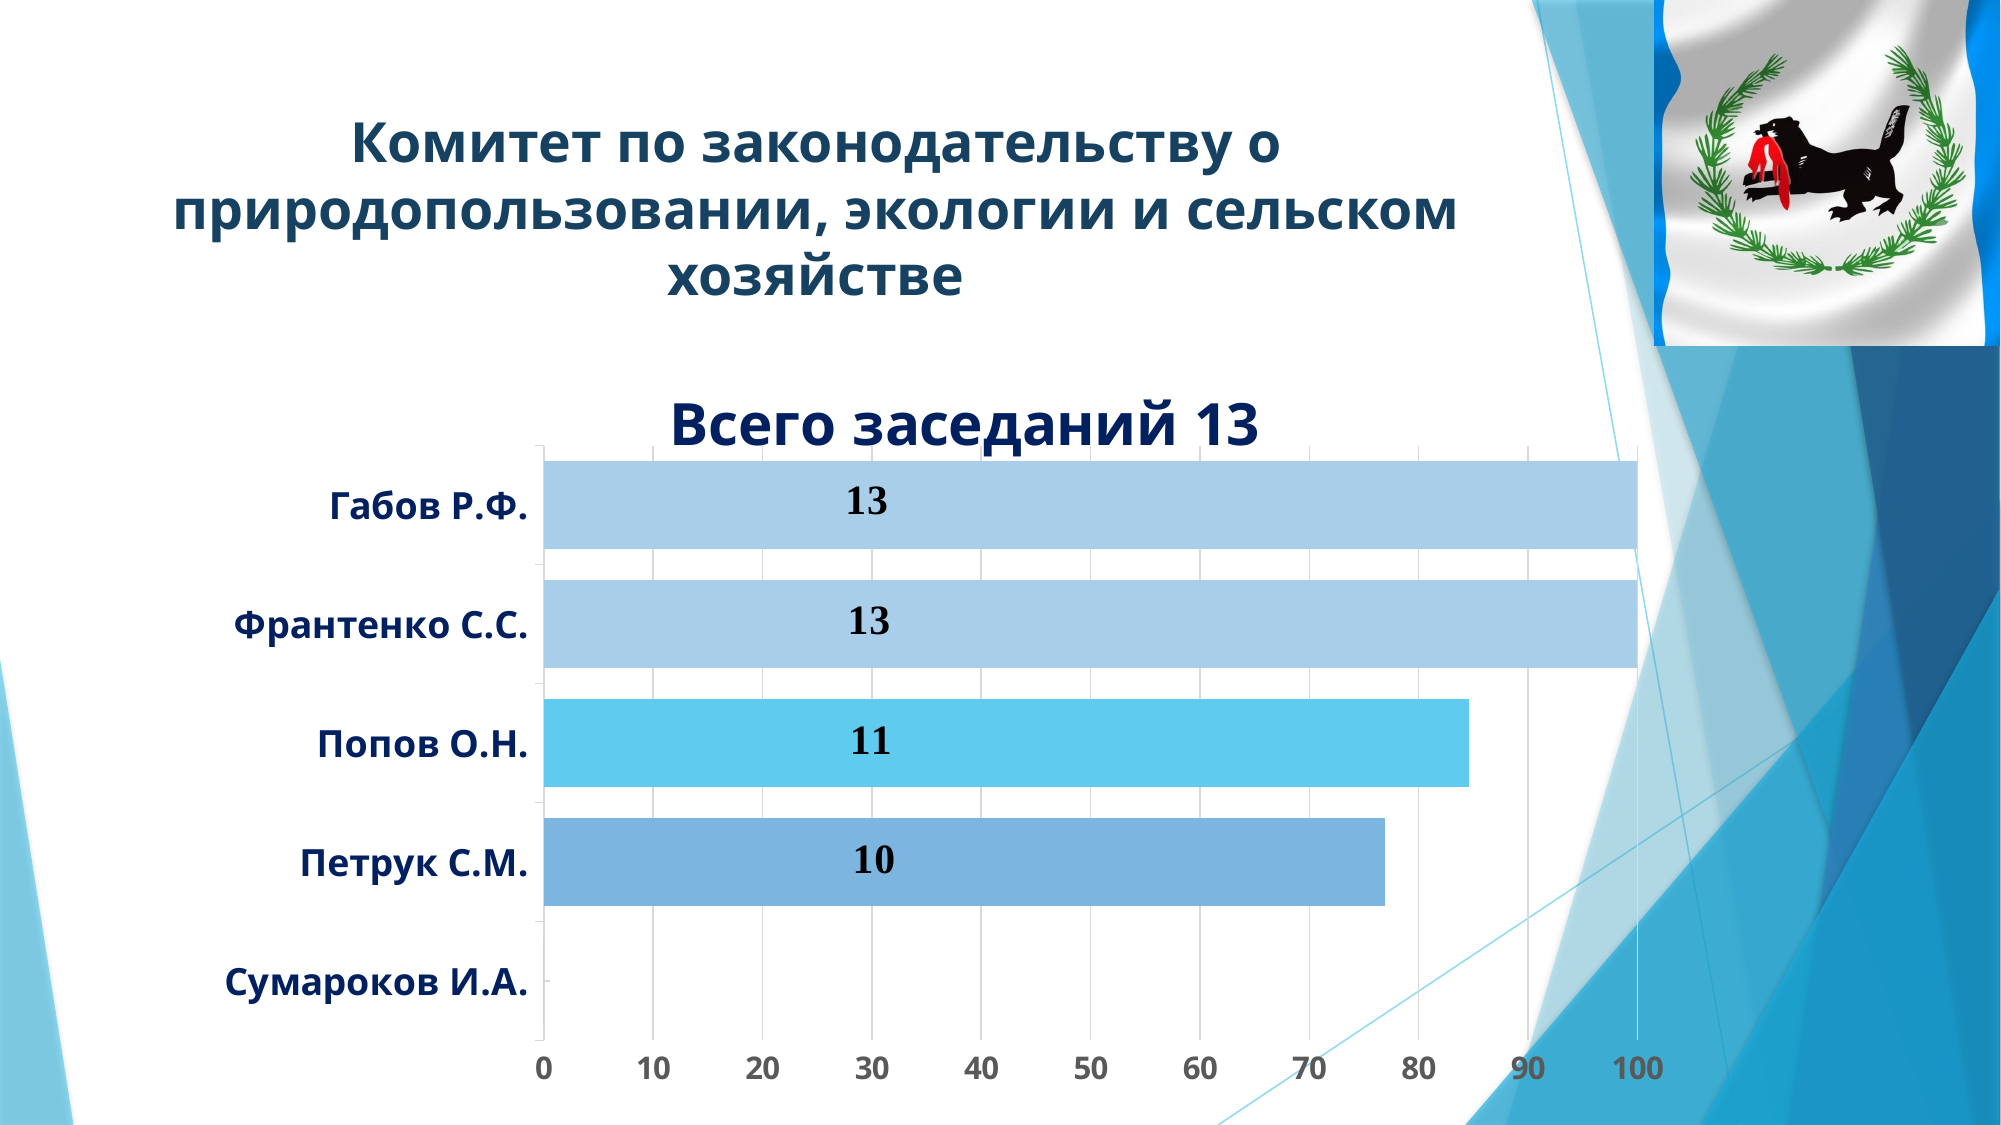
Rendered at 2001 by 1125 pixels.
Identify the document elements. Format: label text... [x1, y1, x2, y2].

title Комитет по законодательству о природопользовании, экологии и сельском хозяйстве [111, 99, 1522, 317]
picture [1654, 0, 2000, 346]
chart [159, 341, 1772, 1100]
